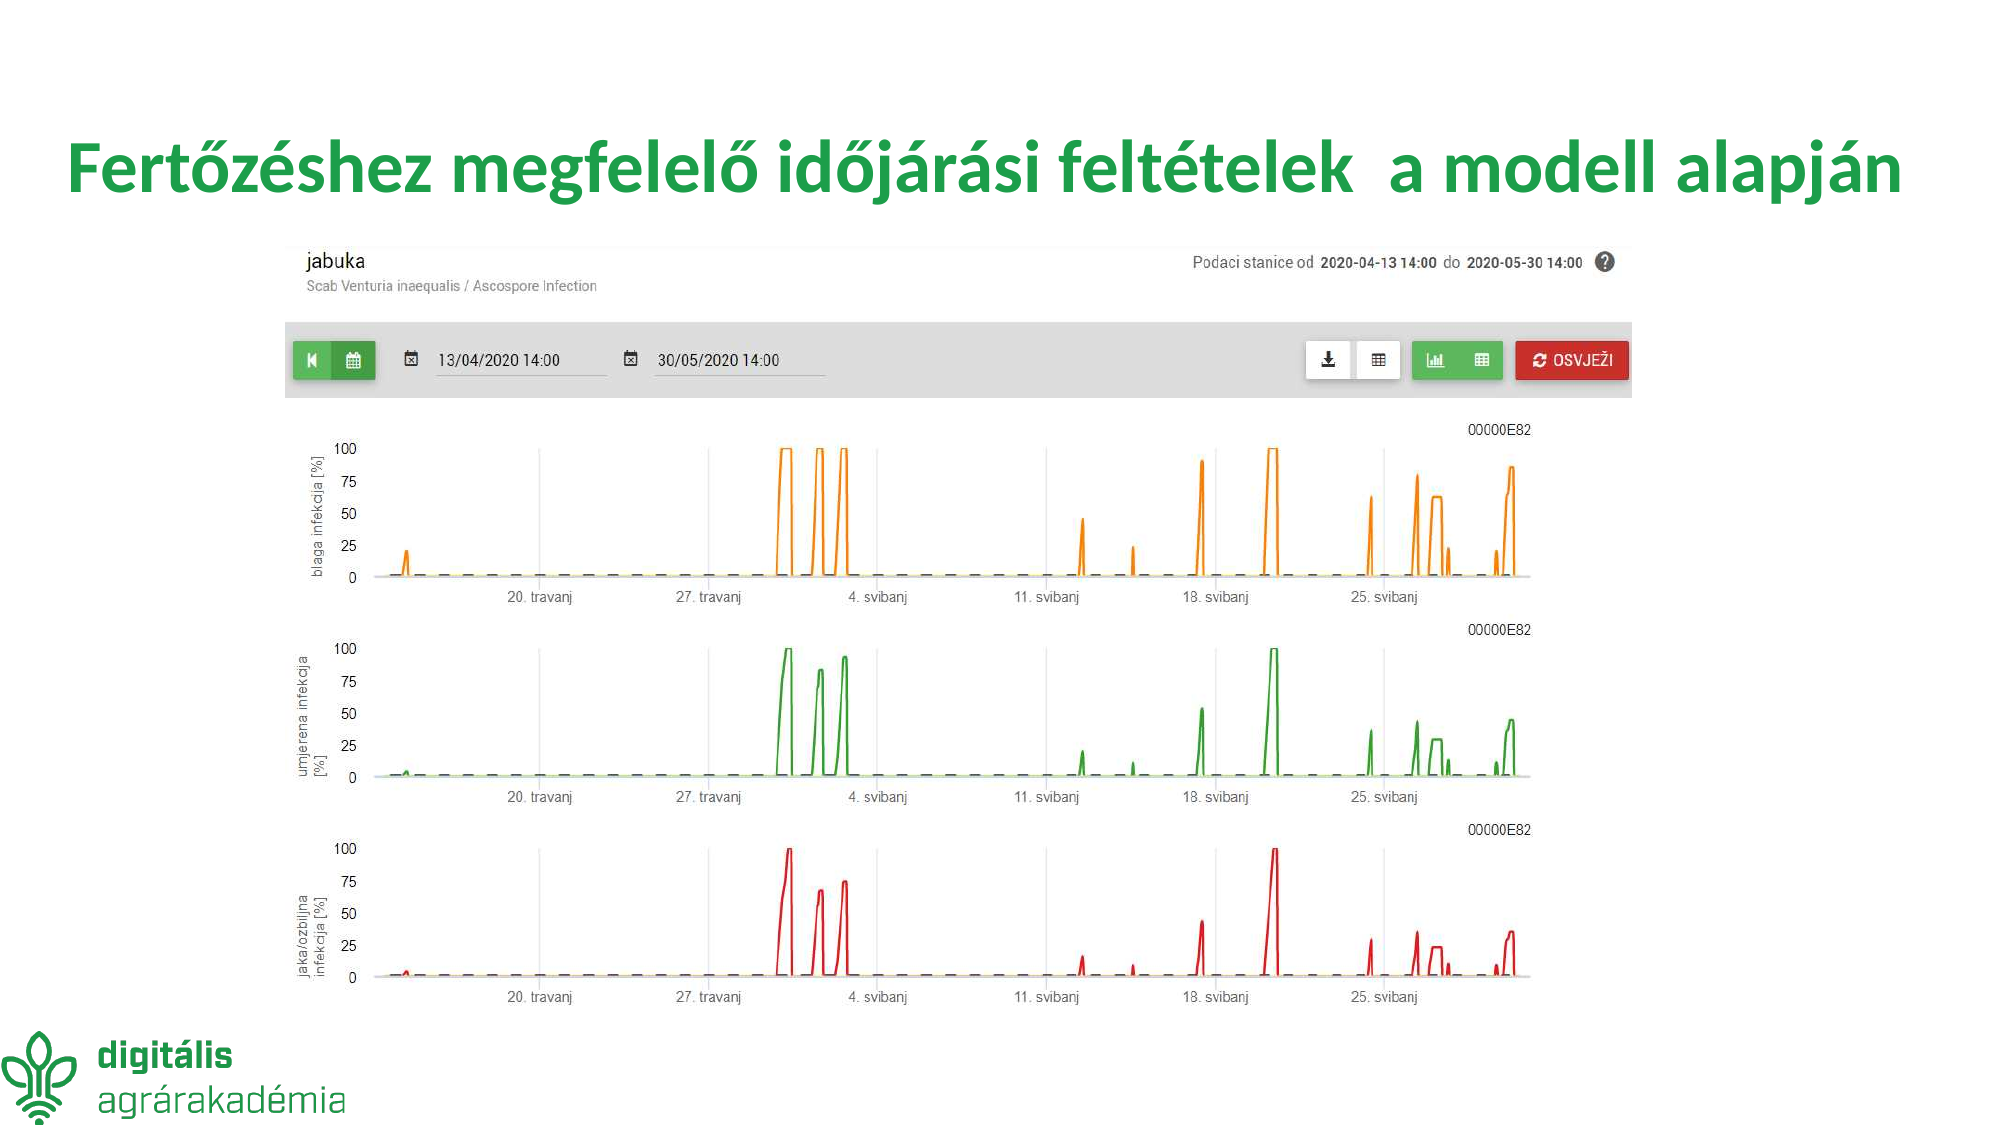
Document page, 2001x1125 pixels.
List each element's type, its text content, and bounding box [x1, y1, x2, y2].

picture [0, 1031, 345, 1125]
title Fertőzéshez megfelelő időjárási feltételek a modell alapján [52, 59, 1949, 278]
picture [285, 245, 1632, 1016]
